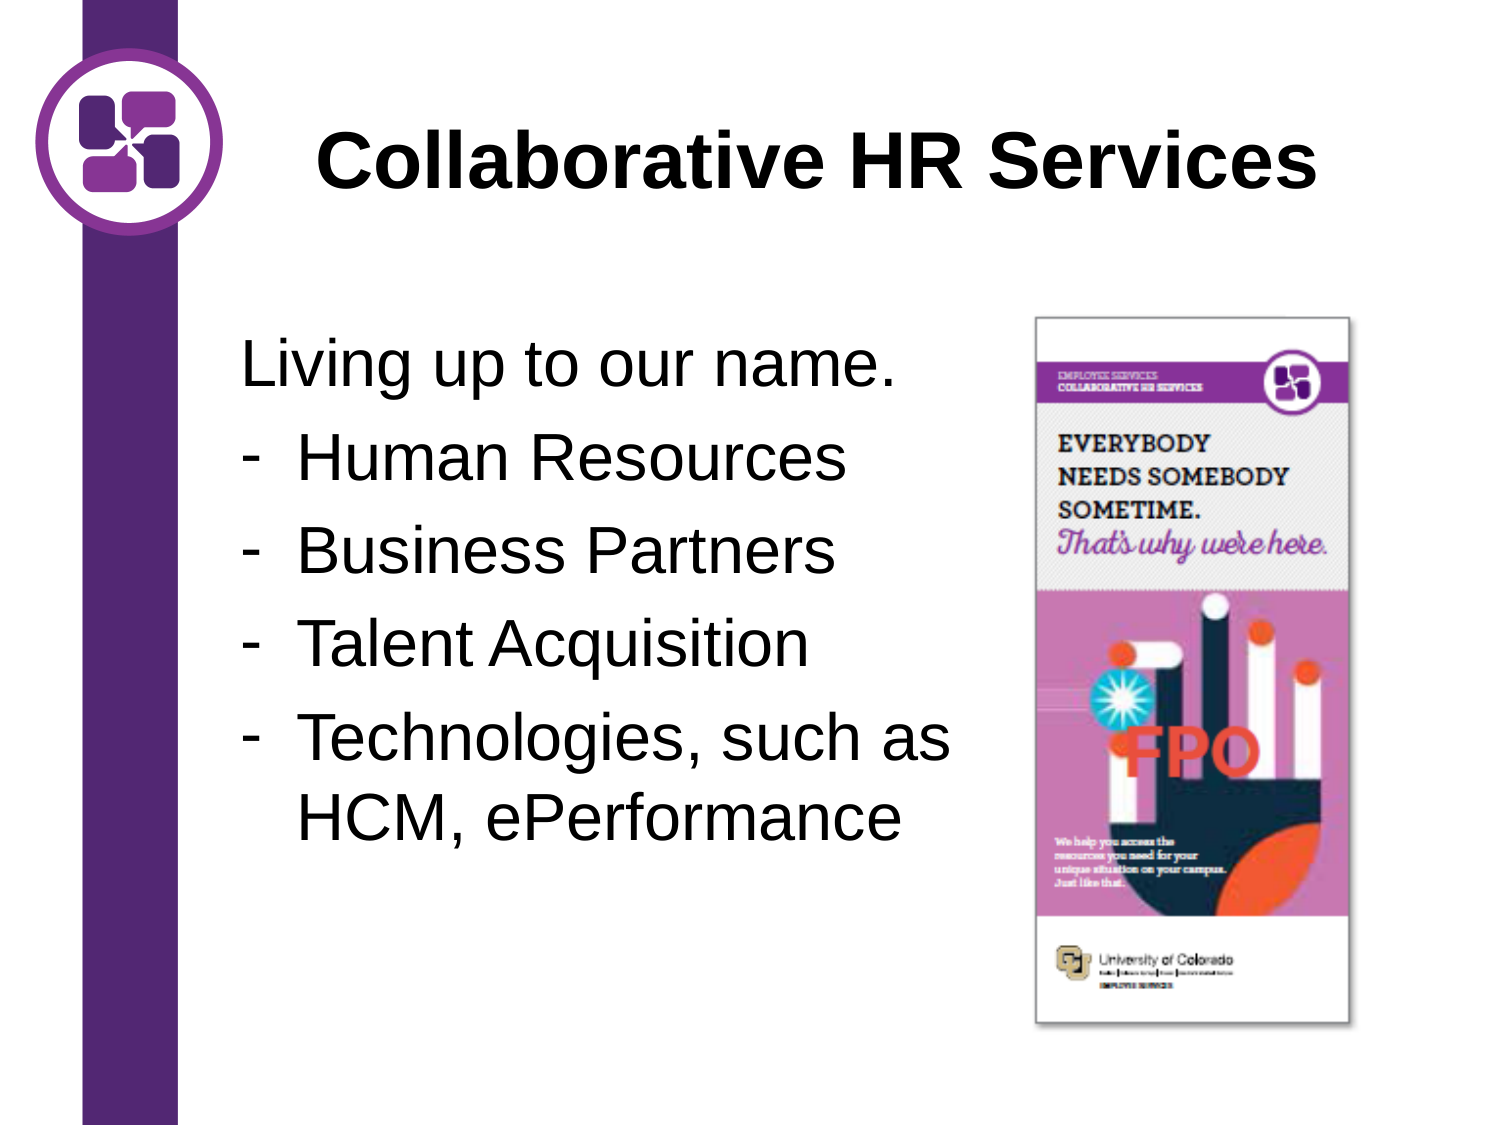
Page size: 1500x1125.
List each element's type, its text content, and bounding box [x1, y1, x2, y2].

text_box Living up to our name. Human Resources Business Partners Talent Acquisition Technologies, such as HCM, ePerformance [225, 312, 979, 933]
text_box Collaborative HR Services [299, 62, 1438, 250]
picture [0, 0, 1500, 1125]
